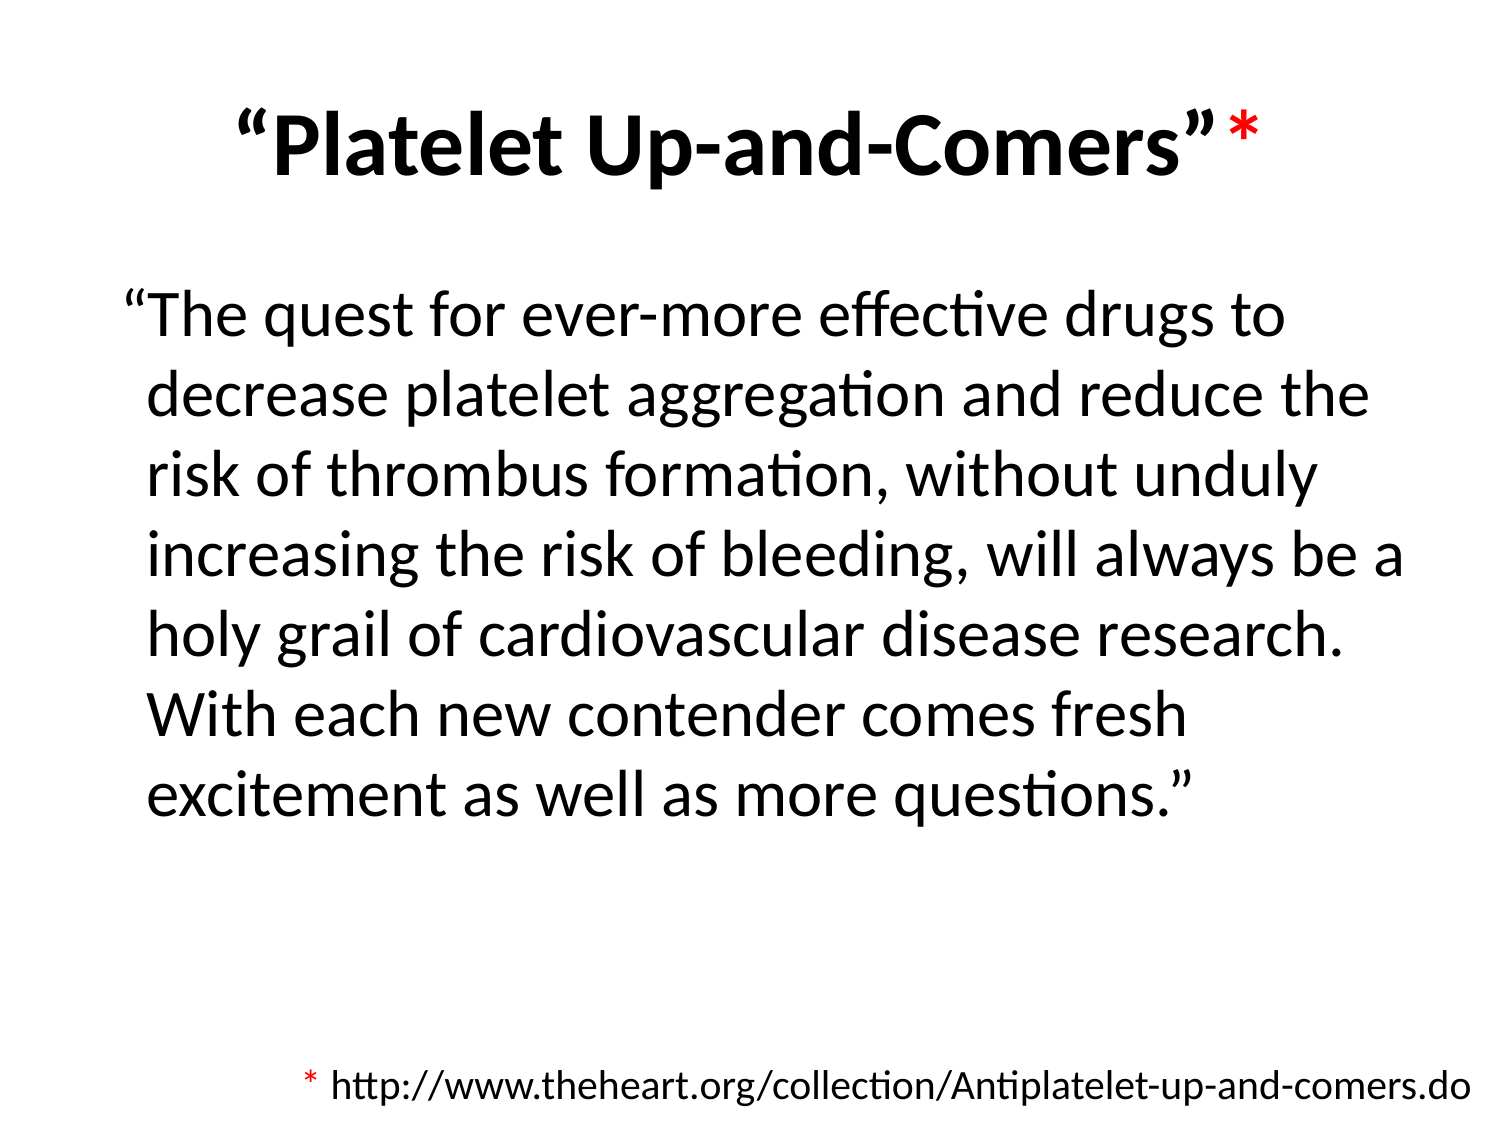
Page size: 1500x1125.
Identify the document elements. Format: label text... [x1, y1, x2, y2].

text_box * http://www.theheart.org/collection/Antiplatelet-up-and-comers.do [285, 1050, 1488, 1115]
title “Platelet Up-and-Comers”* [75, 45, 1425, 233]
list “The quest for ever-more effective drugs to decrease platelet aggregation and reduce the risk of thrombus formation, without unduly increasing the risk of bleeding, will always be a holy grail of cardiovascular disease research. With each new contender comes fresh excitement as well as more questions.” [75, 262, 1425, 845]
